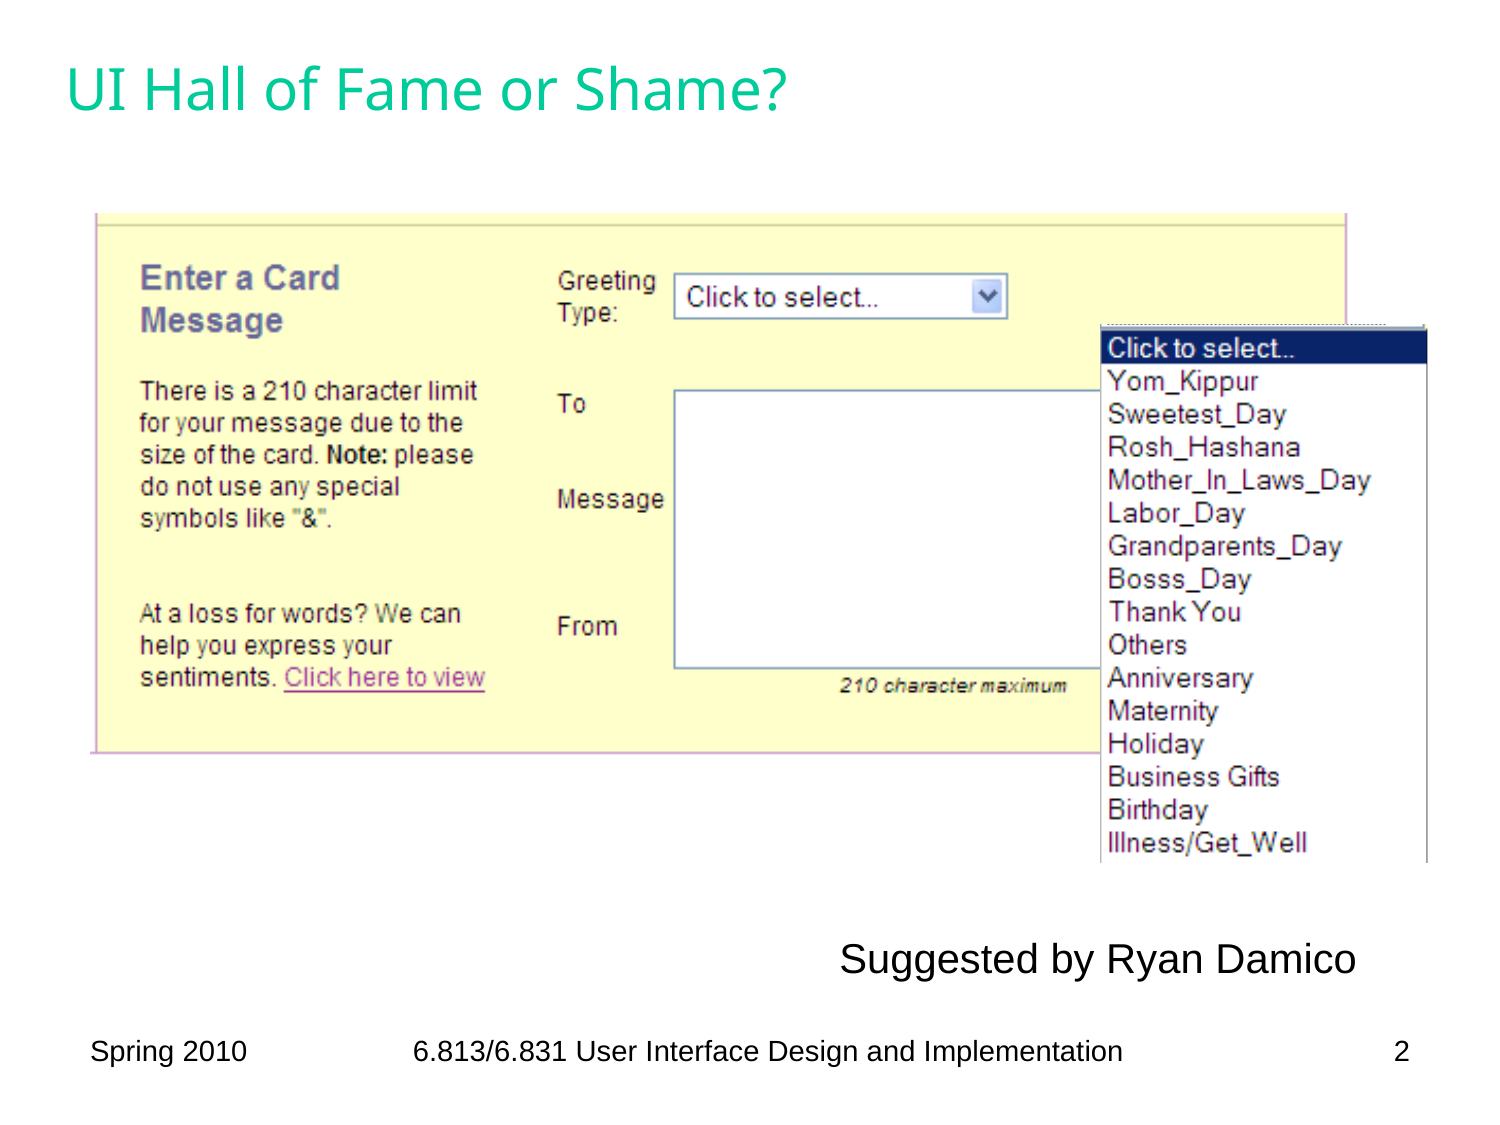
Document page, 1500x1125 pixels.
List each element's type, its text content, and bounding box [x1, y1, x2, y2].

footer 6.813/6.831 User Interface Design and Implementation [312, 1024, 1226, 1103]
slide_number 2 [1237, 1024, 1426, 1103]
text_box Suggested by Ryan Damico [824, 924, 1373, 990]
title UI Hall of Fame or Shame? [49, 24, 1438, 151]
picture [89, 213, 1428, 867]
slide_number Spring 2010 [74, 1024, 301, 1103]
